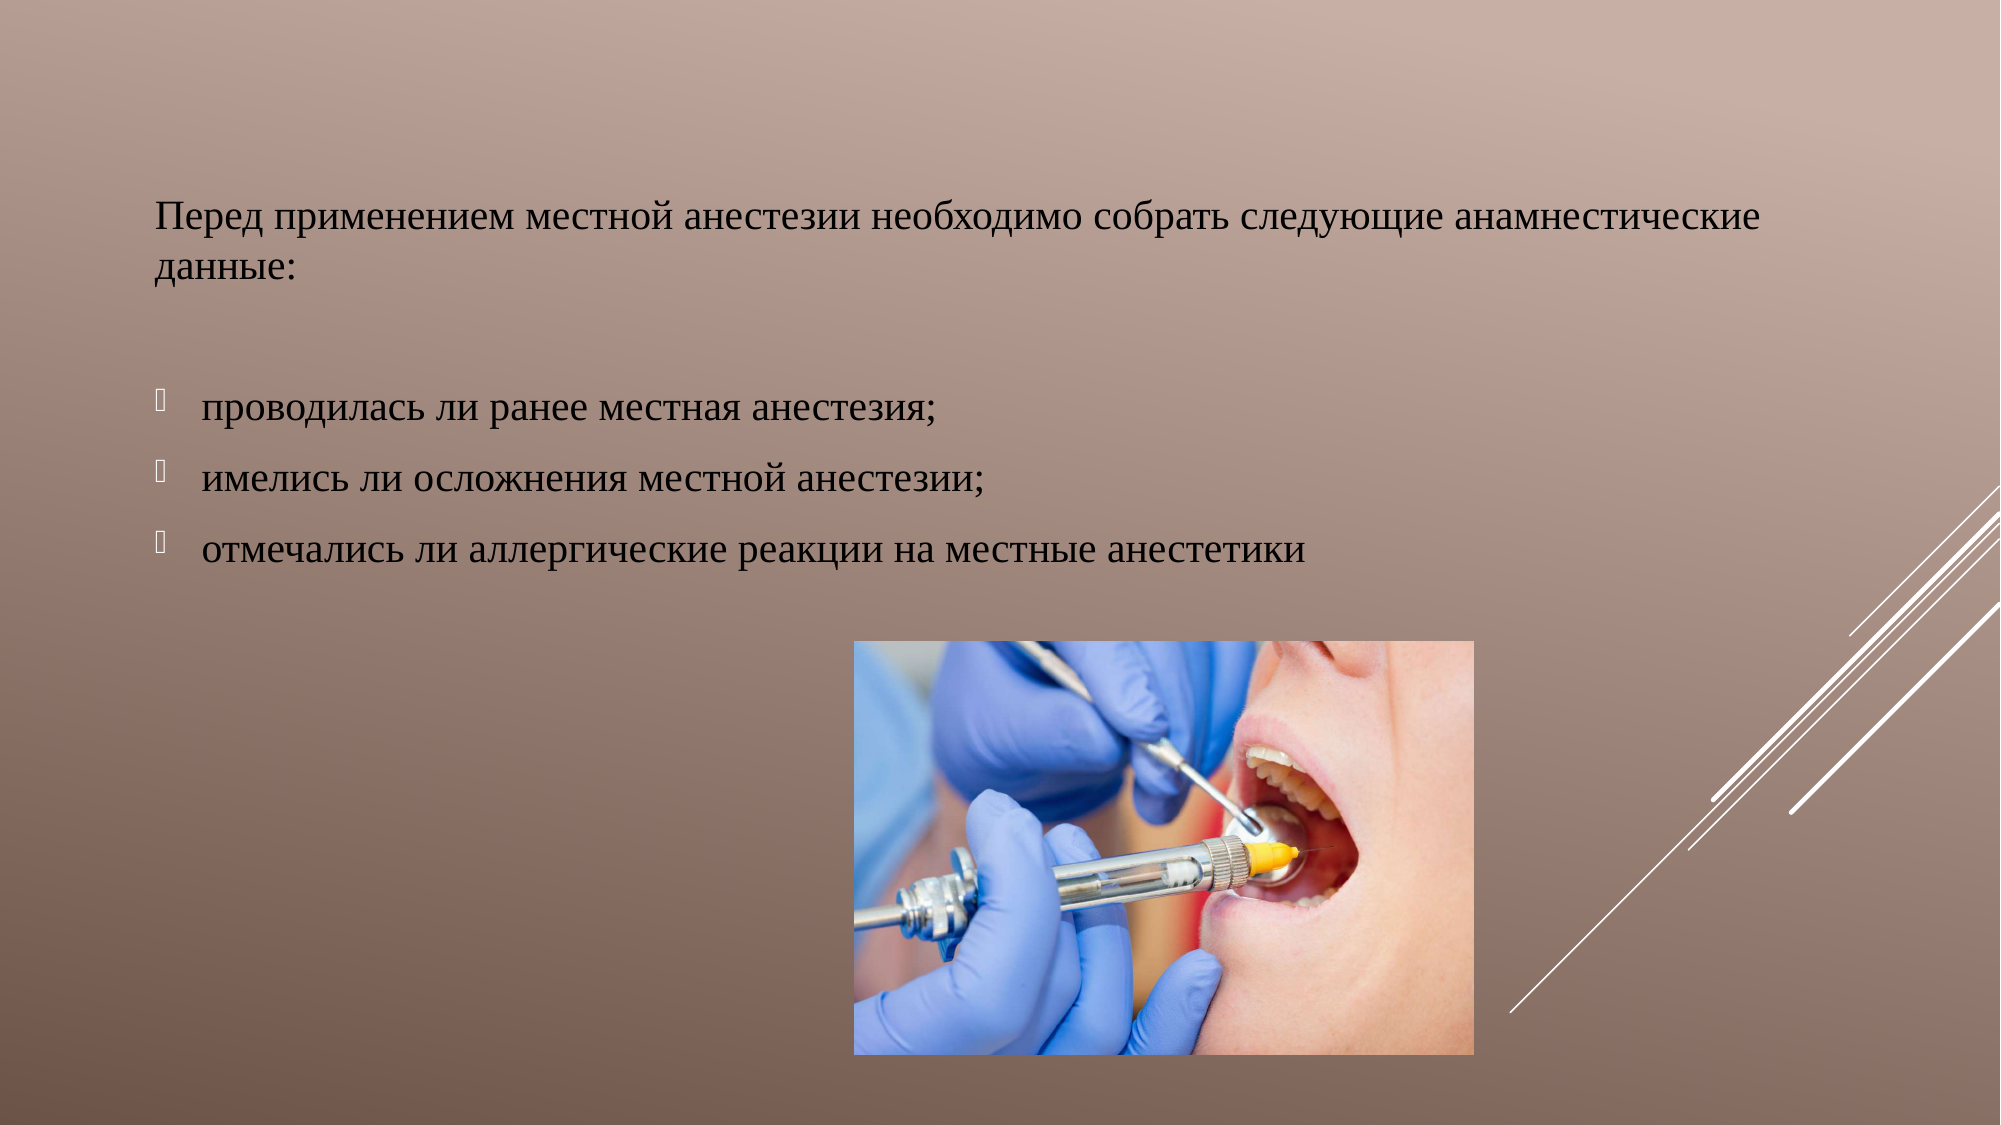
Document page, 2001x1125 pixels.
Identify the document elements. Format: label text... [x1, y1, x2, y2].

list Перед применением местной анестезии необходимо собрать следующие анамнестические данные: проводилась ли ранее местная анестезия; имелись ли осложнения местной анестезии; отмечались ли аллергические реакции на местные анестетики [139, 57, 1865, 772]
picture [854, 640, 1474, 1055]
